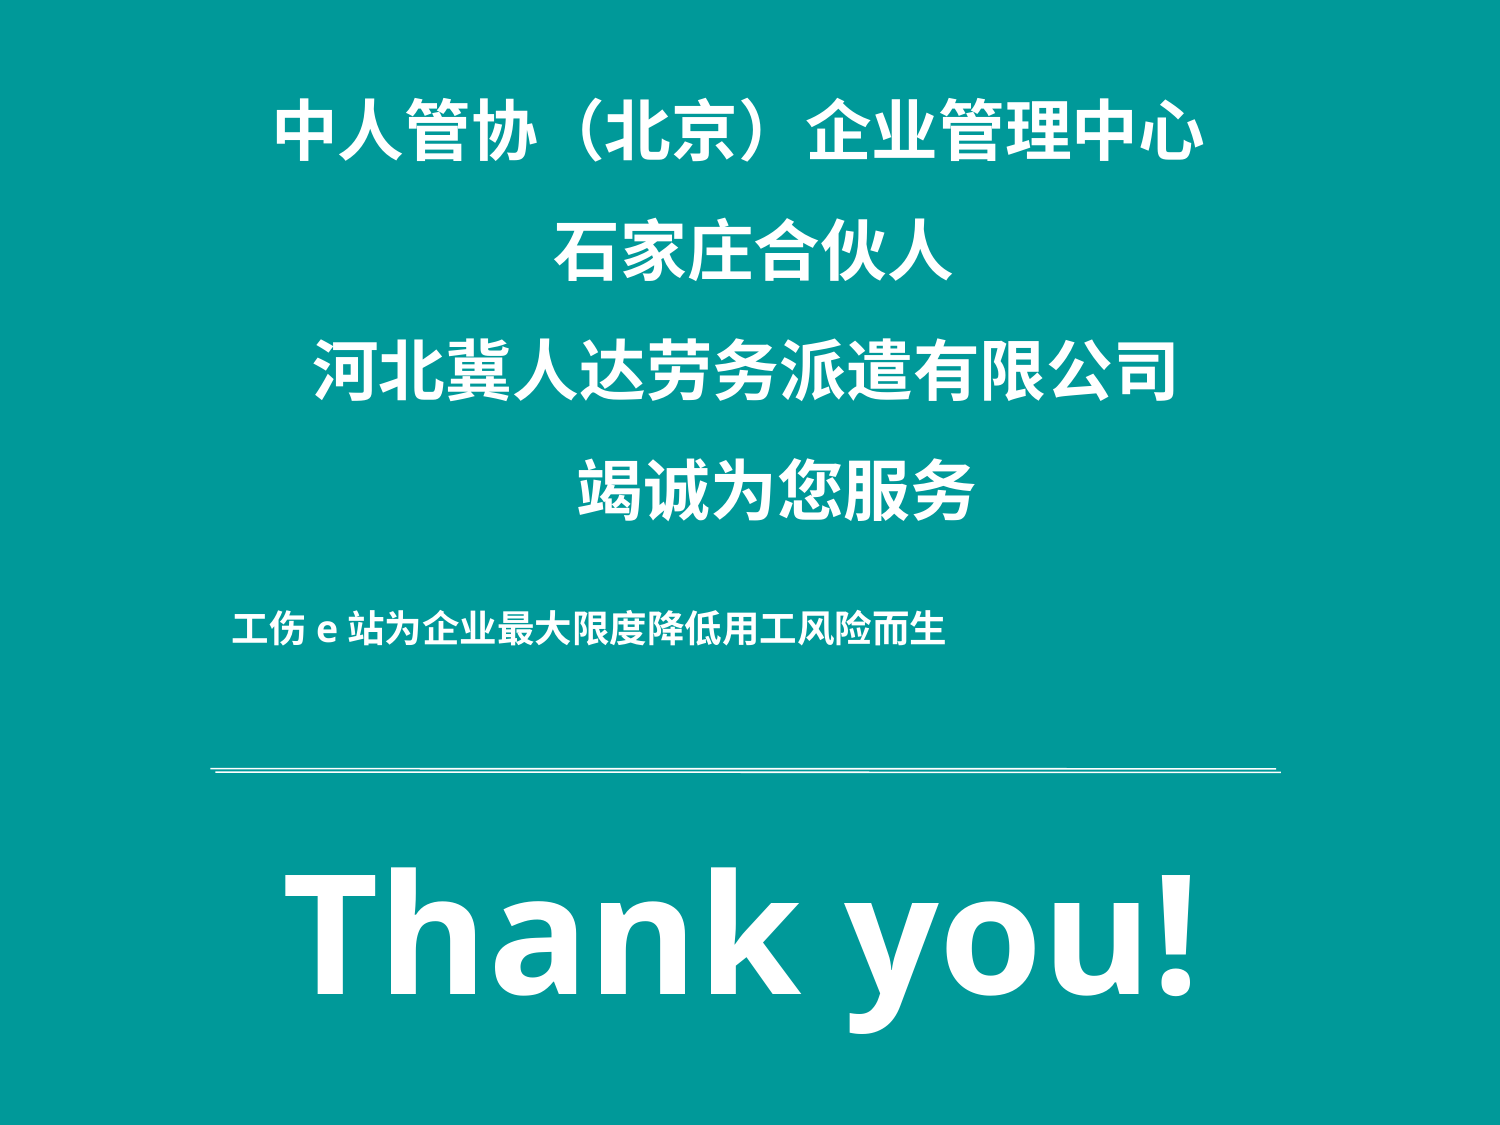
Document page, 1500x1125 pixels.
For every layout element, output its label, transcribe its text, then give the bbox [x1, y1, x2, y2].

text_box 中人管协（北京）企业管理中心 石家庄合伙人 河北冀人达劳务派遣有限公司 竭诚为您服务 [215, 267, 1292, 430]
text_box Thank you! [210, 820, 1273, 1035]
text_box 工伤e站为企业最大限度降低用工风险而生 [217, 597, 1292, 658]
